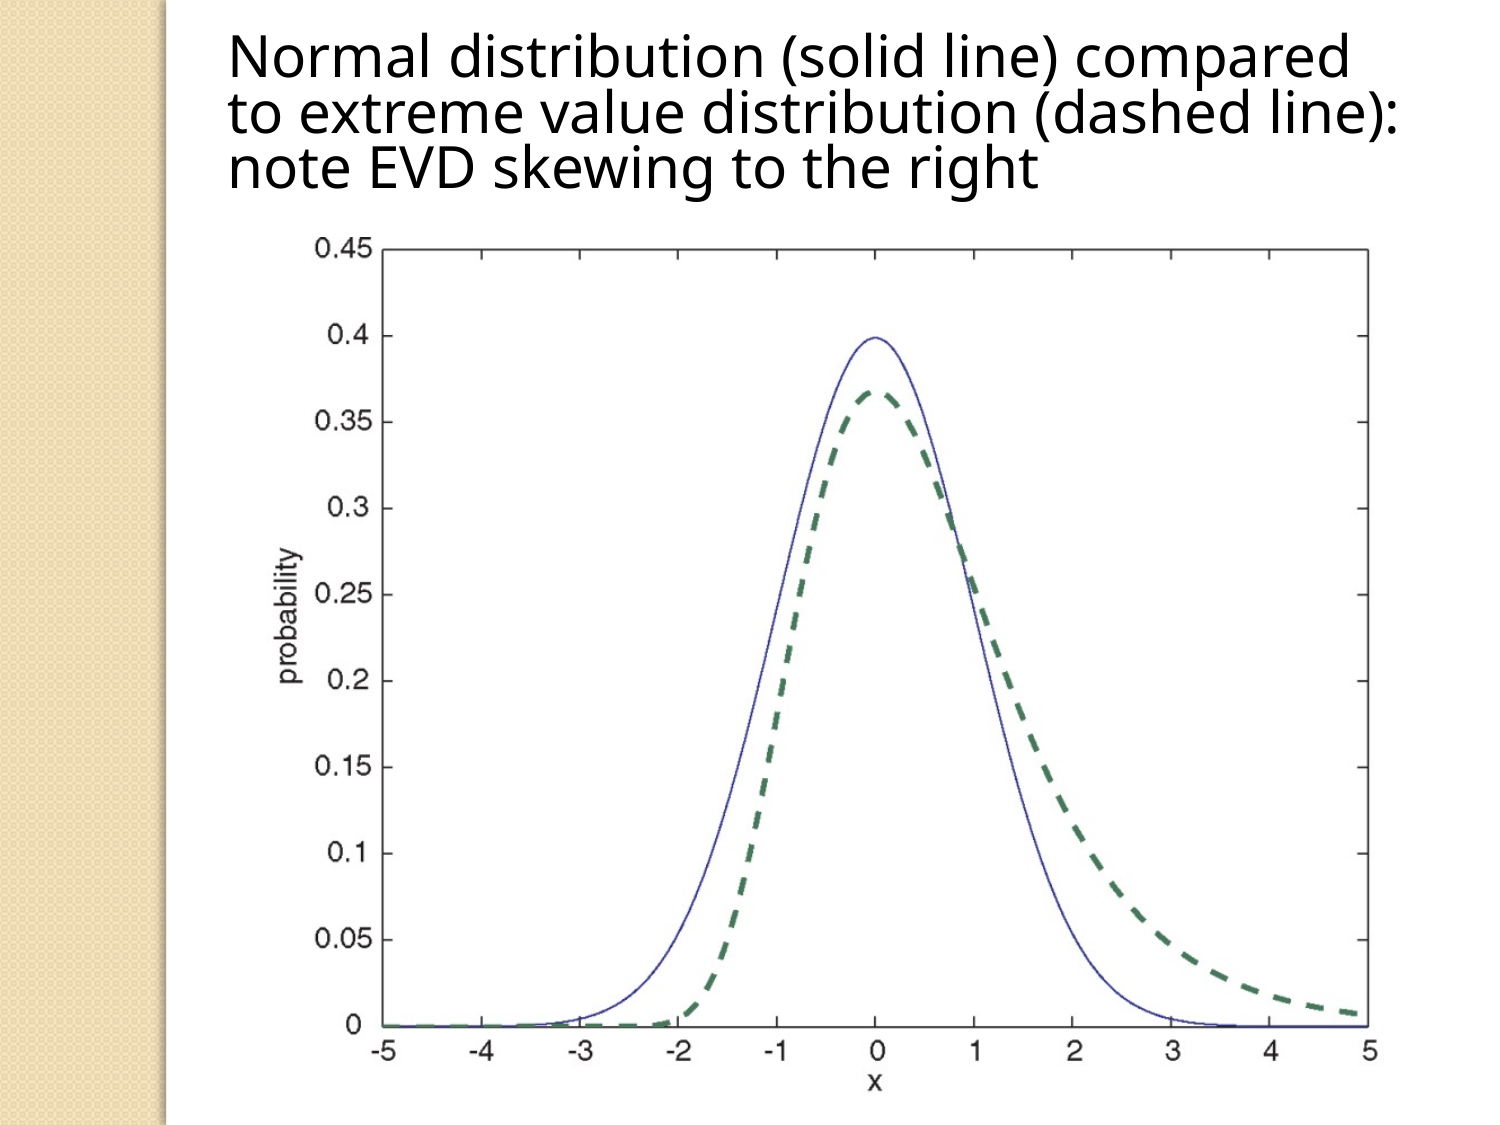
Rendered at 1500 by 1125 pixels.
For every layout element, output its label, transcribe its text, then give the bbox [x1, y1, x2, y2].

text_box Normal distribution (solid line) compared to extreme value distribution (dashed line): note EVD skewing to the right [212, 24, 1438, 208]
picture [245, 237, 1413, 1113]
